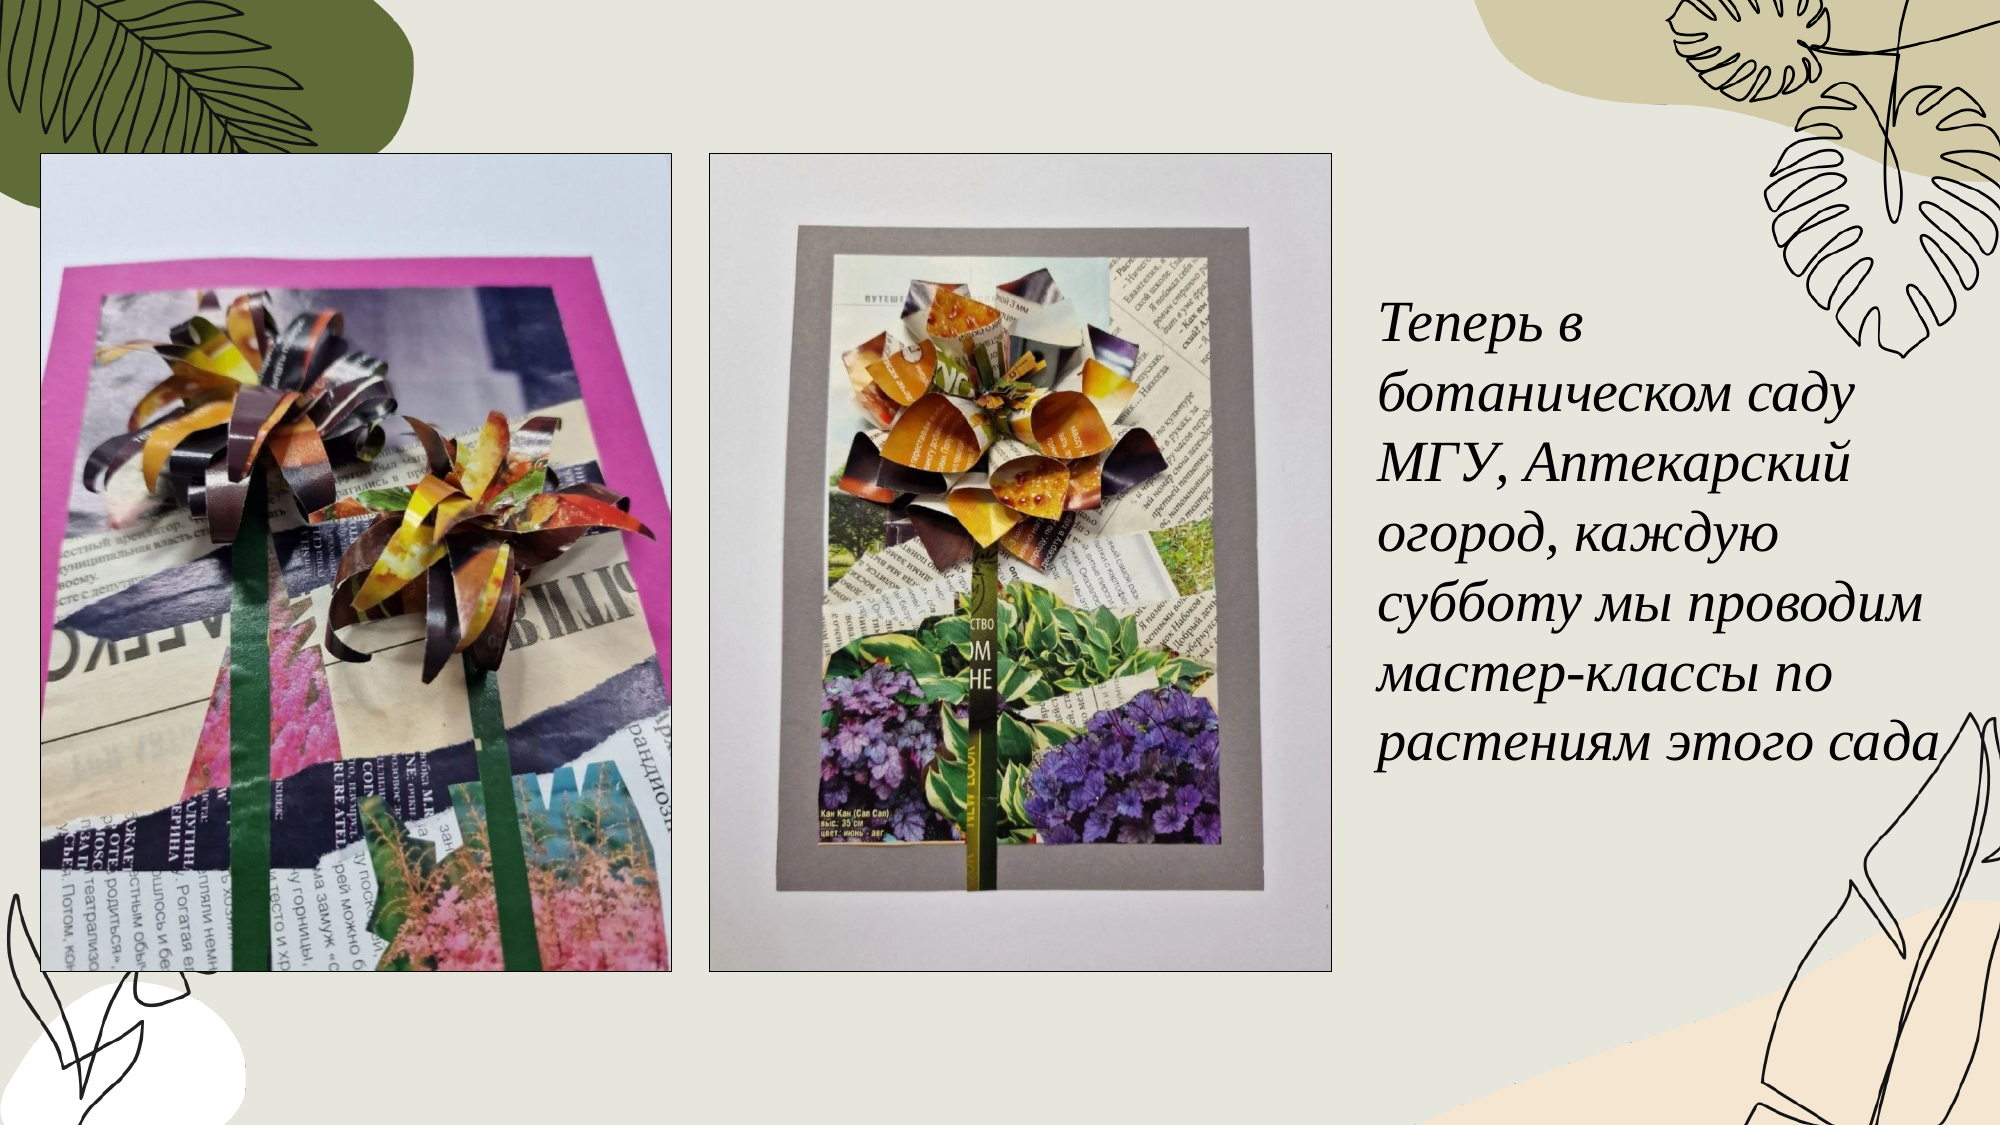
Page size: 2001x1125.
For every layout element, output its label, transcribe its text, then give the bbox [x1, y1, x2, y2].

picture [1473, 0, 2000, 359]
text_box Теперь в ботаническом саду МГУ, Аптекарский огород, каждую субботу мы проводим мастер-классы по растениям этого сада [1362, 275, 1966, 780]
picture [1412, 712, 2000, 1125]
picture [709, 153, 1332, 972]
picture [0, 0, 672, 1125]
